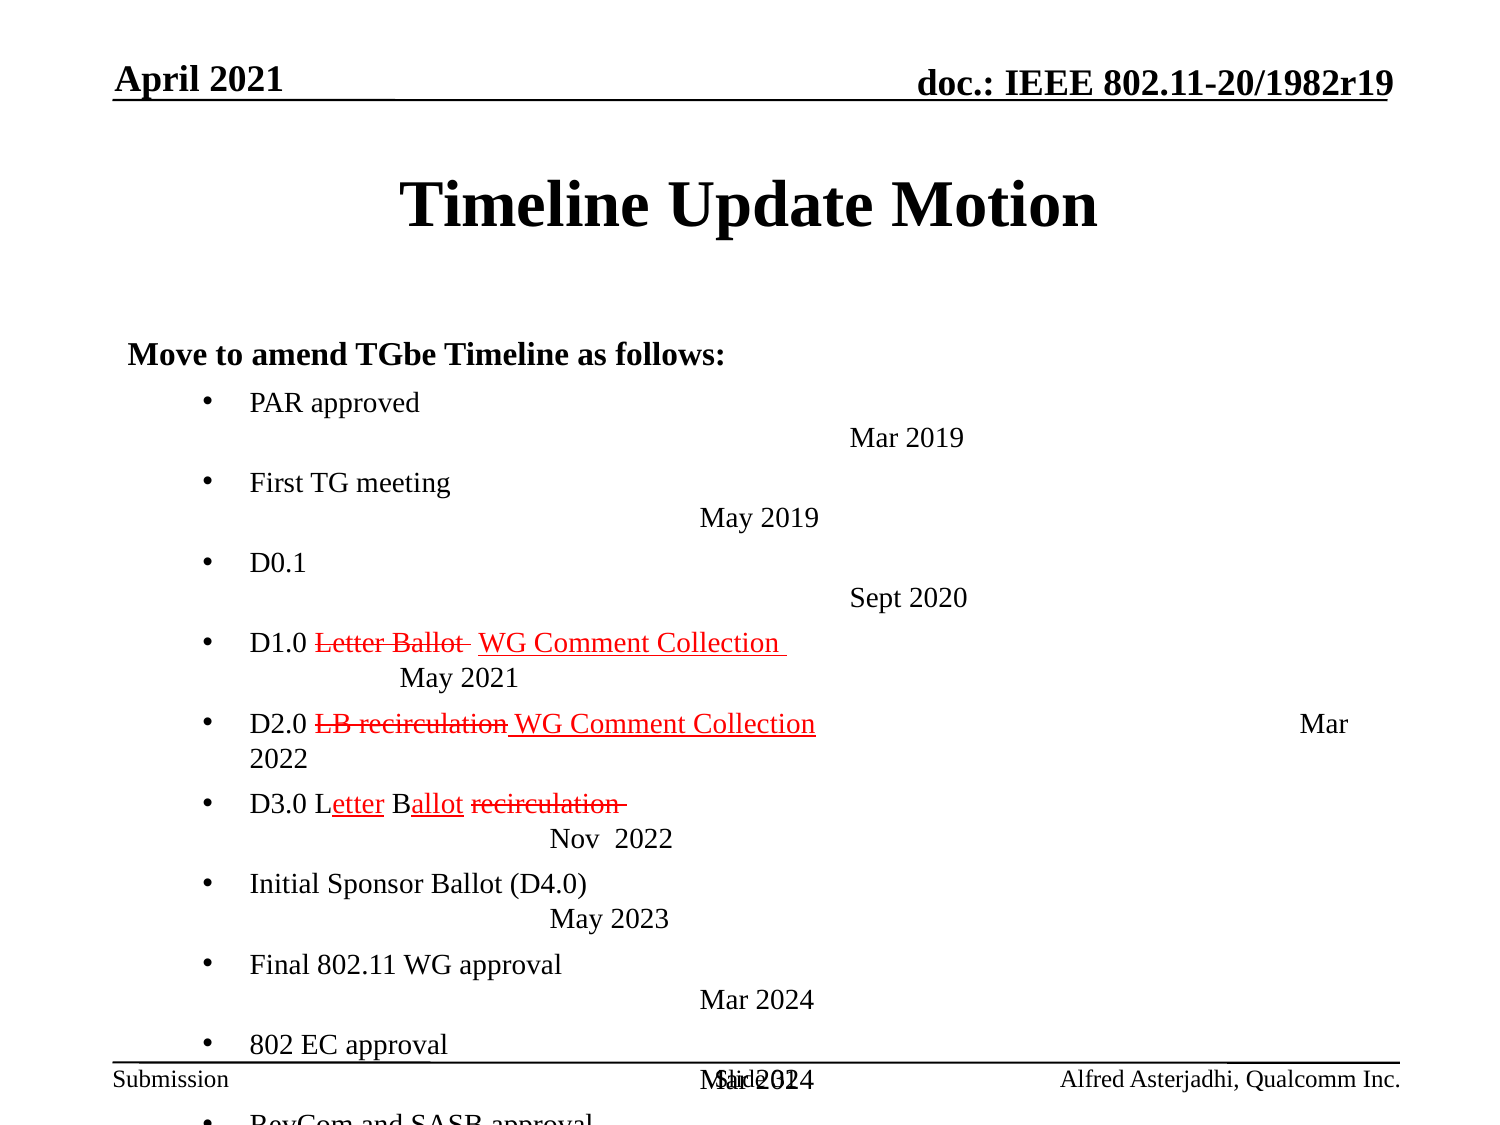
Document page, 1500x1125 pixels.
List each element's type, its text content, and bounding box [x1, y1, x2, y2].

title Timeline Update Motion [112, 112, 1388, 288]
list Move to amend TGbe Timeline as follows: PAR approved Mar 2019 First TG meeting May 2019 D0.1 Sept 2020 D1.0 Letter Ballot WG Comment Collection May 2021 D2.0 LB recirculation WG Comment Collection Mar 2022 D3.0 Letter Ballot recirculation Nov 2022 Initial Sponsor Ballot (D4.0) May 2023 Final 802.11 WG approval Mar 2024 802 EC approval Mar 2024 RevCom and SASB approval May 2024 Move: Bin Tian Second: Matthew Fischer Discussion: Minor discussion on whether motion number is needed. Not necessary. Result: Approved with unanimous consent. [112, 324, 1388, 1063]
slide_number Slide 31 [712, 1061, 800, 1123]
footer Alfred Asterjadhi, Qualcomm Inc. [878, 1061, 1402, 1093]
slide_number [114, 54, 423, 100]
